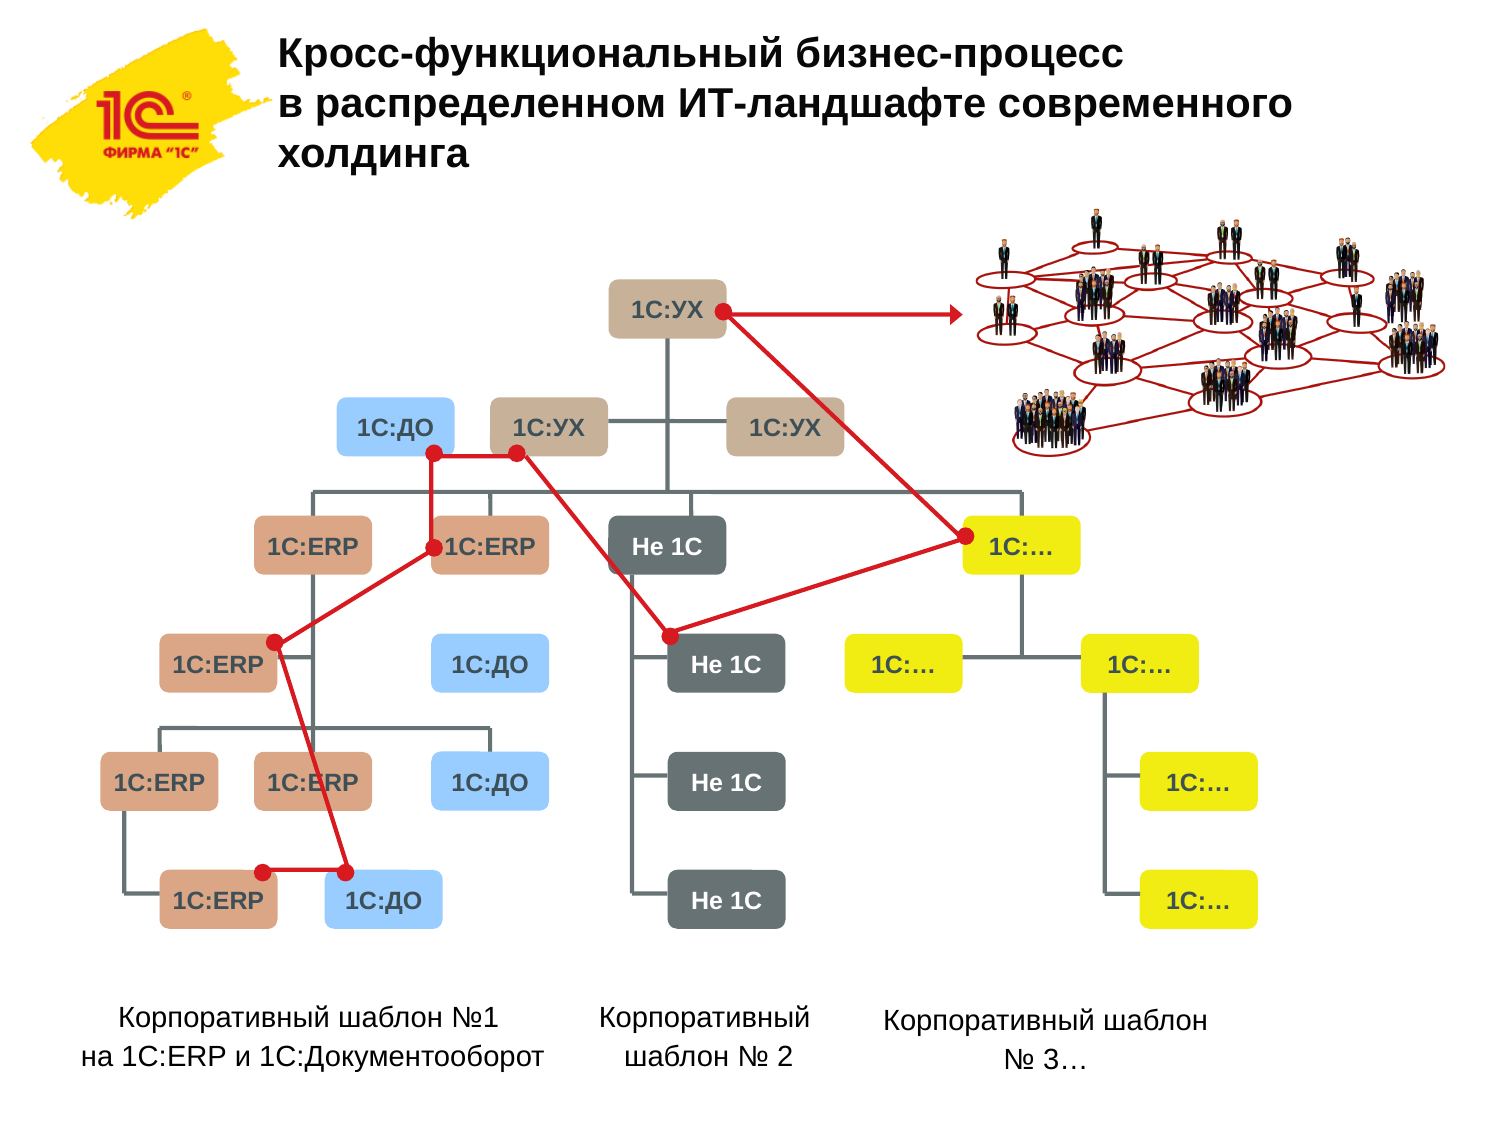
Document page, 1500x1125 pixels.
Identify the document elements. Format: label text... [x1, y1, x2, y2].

text_box 1С:… [844, 633, 963, 693]
text_box 1С:ERP [159, 633, 278, 693]
text_box Корпоративный шаблон № 2 [561, 987, 857, 1080]
text_box [432, 457, 442, 463]
text_box Корпоративный шаблон №1 на 1С:ERP и 1С:Документооборот [53, 987, 561, 1080]
text_box 1С:ERP [254, 515, 373, 575]
text_box Не 1С [667, 751, 786, 811]
text_box 1С:ERP [159, 869, 278, 929]
text_box 1С:… [962, 515, 1081, 575]
text_box 1С:ДО [336, 397, 455, 457]
text_box Не 1С [667, 633, 786, 693]
picture [950, 196, 1471, 469]
text_box 1С:ДО [324, 869, 443, 929]
text_box [661, 627, 680, 646]
text_box [425, 538, 443, 557]
text_box 1С:ДО [431, 633, 550, 693]
picture [23, 23, 278, 224]
text_box Не 1С [608, 515, 727, 575]
text_box 1С:ДО [431, 751, 550, 811]
text_box [507, 444, 526, 463]
text_box 1С:… [1080, 633, 1199, 693]
text_box 1С:УХ [726, 397, 845, 457]
text_box 1С:УХ [608, 279, 727, 339]
text_box [253, 863, 272, 882]
title Кросс-функциональный бизнес-процесс в распределенном ИТ-ландшафте современного холдинга [277, 6, 1456, 195]
text_box [714, 302, 733, 321]
text_box [956, 527, 975, 546]
text_box [425, 444, 443, 462]
text_box [336, 863, 355, 882]
text_box 1С:… [1139, 869, 1258, 929]
text_box [265, 633, 284, 652]
text_box 1С:… [1139, 751, 1258, 811]
text_box 1С:ERP [254, 751, 373, 811]
text_box 1С:ERP [100, 751, 219, 811]
text_box 1С:УХ [489, 397, 609, 457]
text_box 1С:ERP [431, 515, 550, 575]
text_box Корпоративный шаблон № 3… [868, 990, 1224, 1083]
text_box Не 1С [667, 869, 786, 929]
